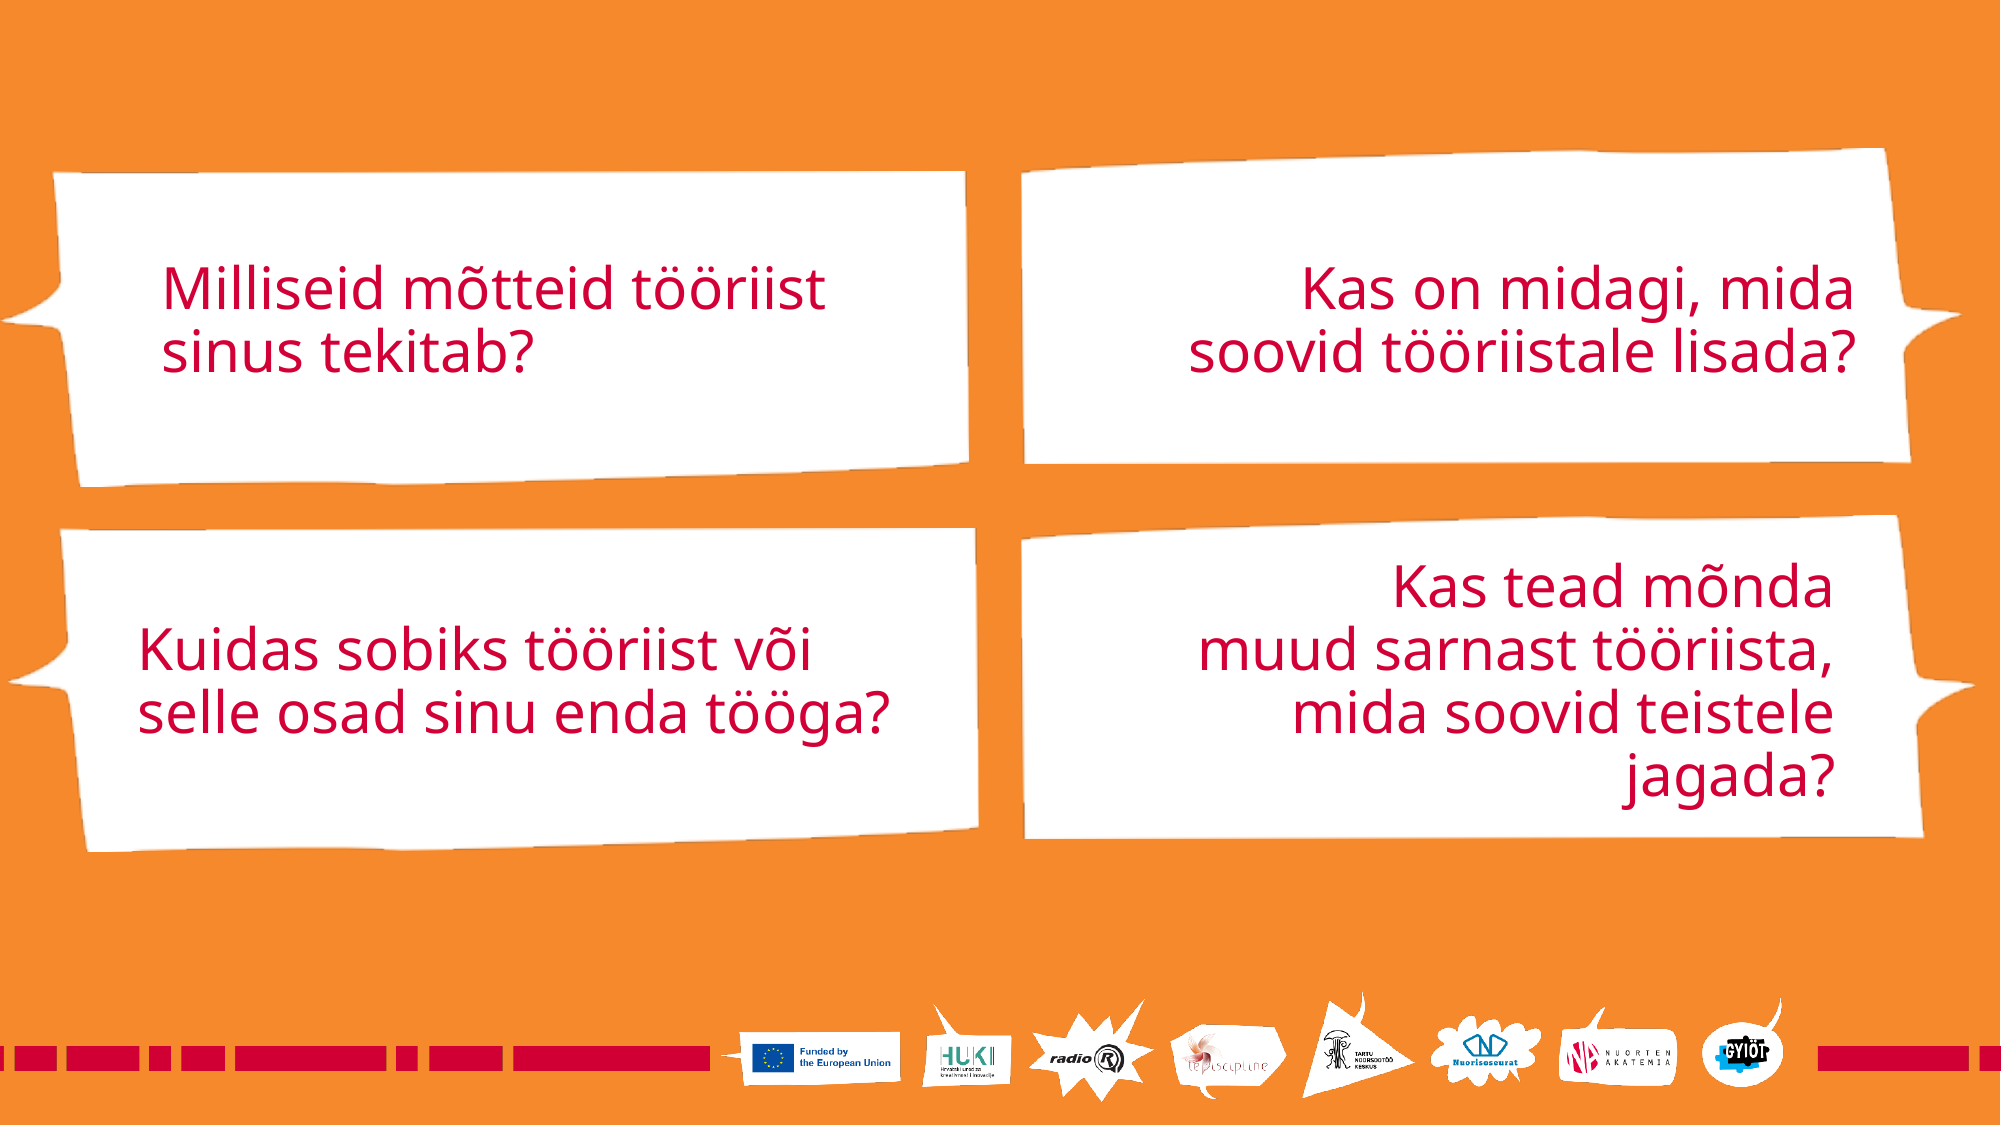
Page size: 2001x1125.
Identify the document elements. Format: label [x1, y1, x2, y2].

picture [1817, 1046, 2000, 1071]
picture [7, 528, 979, 852]
picture [0, 171, 969, 487]
picture [1021, 148, 1963, 464]
picture [1021, 515, 1976, 839]
picture [0, 974, 1814, 1125]
